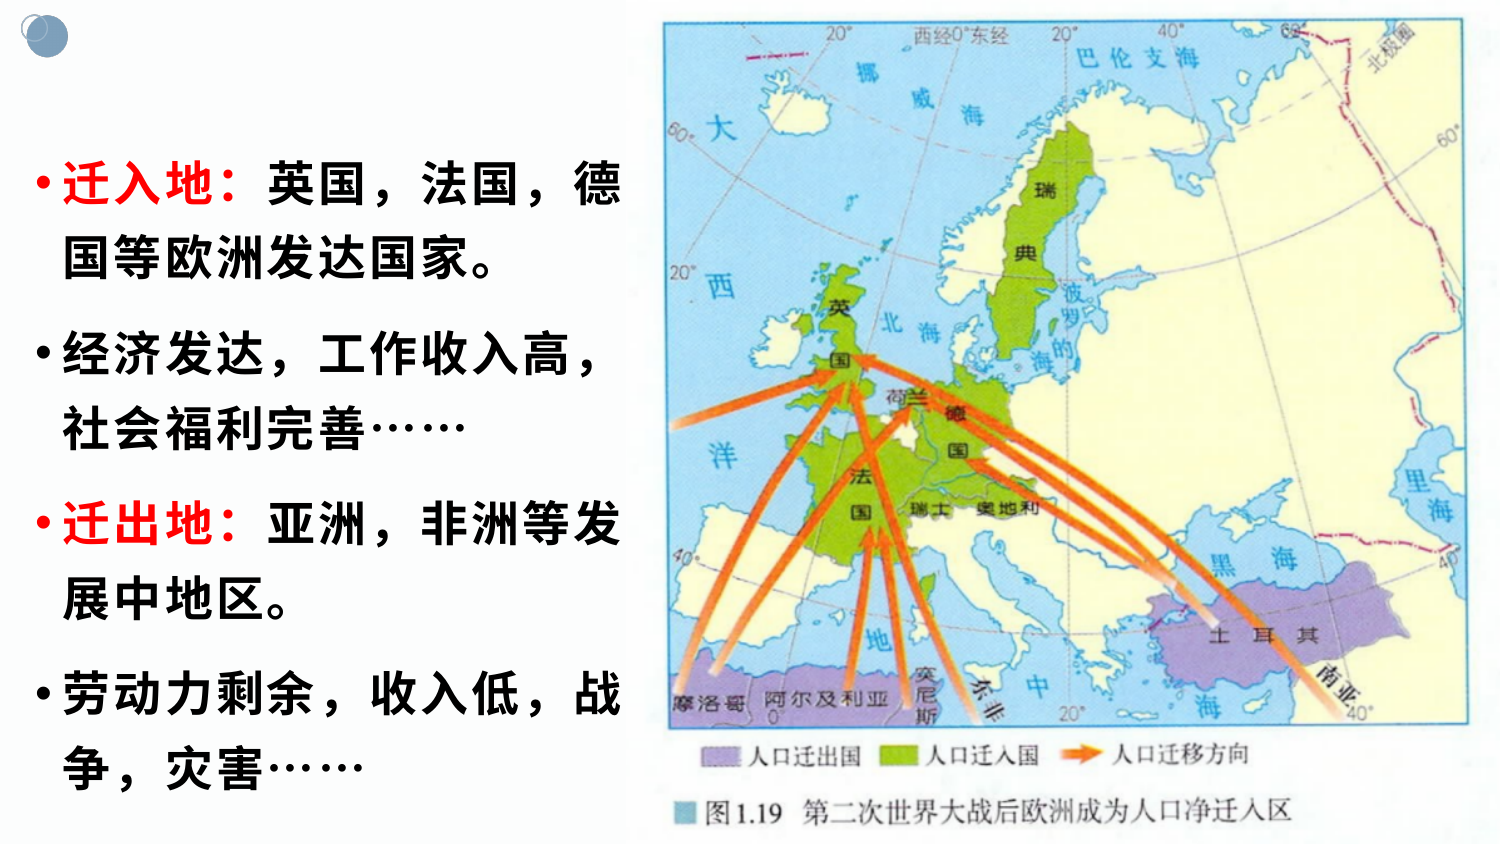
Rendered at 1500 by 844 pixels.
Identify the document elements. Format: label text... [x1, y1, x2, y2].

picture [0, 0, 89, 73]
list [626, 0, 1500, 844]
text_box 迁入地：英国，法国，德国等欧洲发达国家。 经济发达，工作收入高，社会福利完善…… 迁出地：亚洲，非洲等发展中地区。 劳动力剩余，收入低，战争，灾害…… [20, 128, 626, 812]
